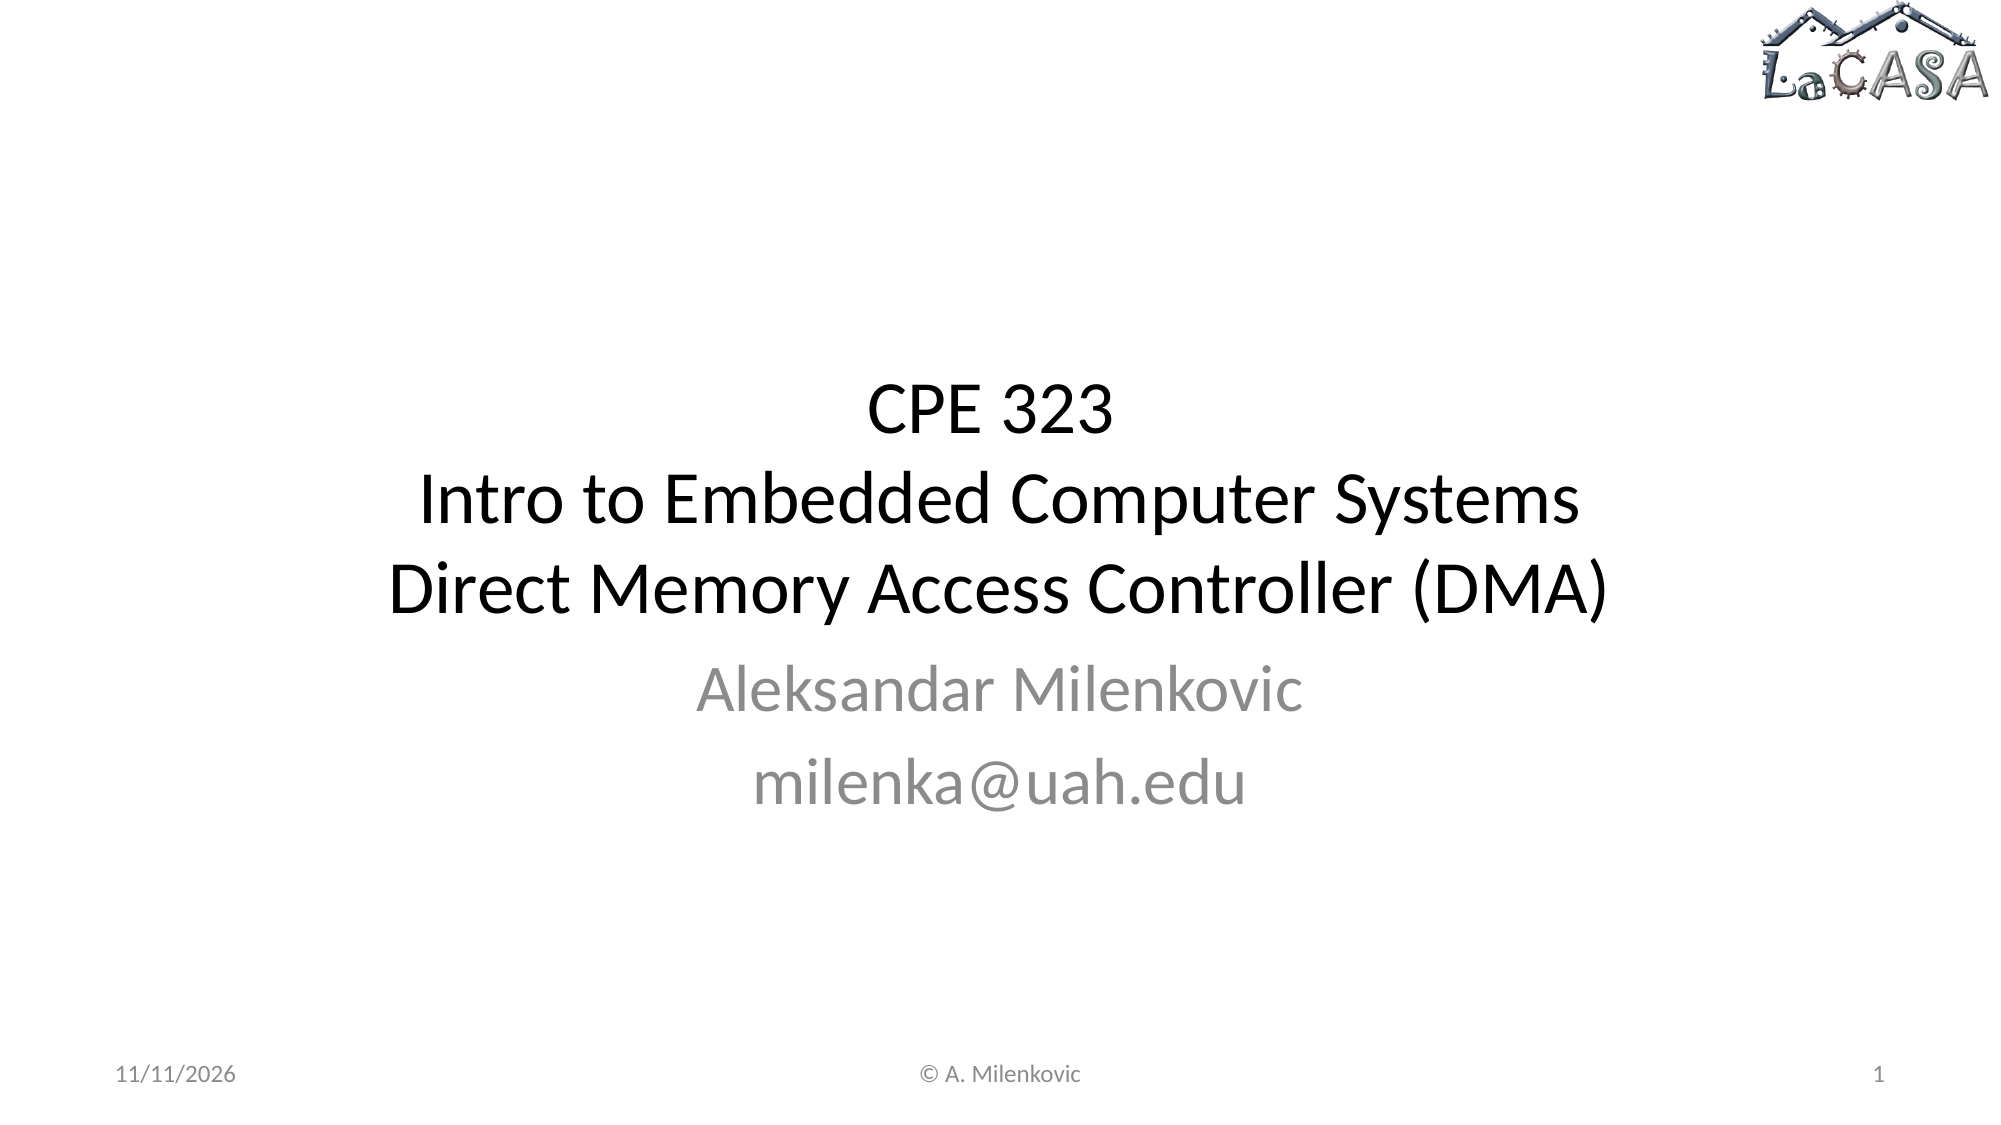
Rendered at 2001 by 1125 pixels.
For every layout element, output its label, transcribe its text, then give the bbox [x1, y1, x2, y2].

title CPE 323 Intro to Embedded Computer Systems Direct Memory Access Controller (DMA) [150, 349, 1850, 638]
slide_number 1 [1433, 1042, 1900, 1103]
picture [1748, 0, 2000, 108]
subtitle Aleksandar Milenkovic milenka@uah.edu [300, 637, 1700, 925]
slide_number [99, 1042, 567, 1103]
footer © A. Milenkovic [683, 1042, 1317, 1103]
